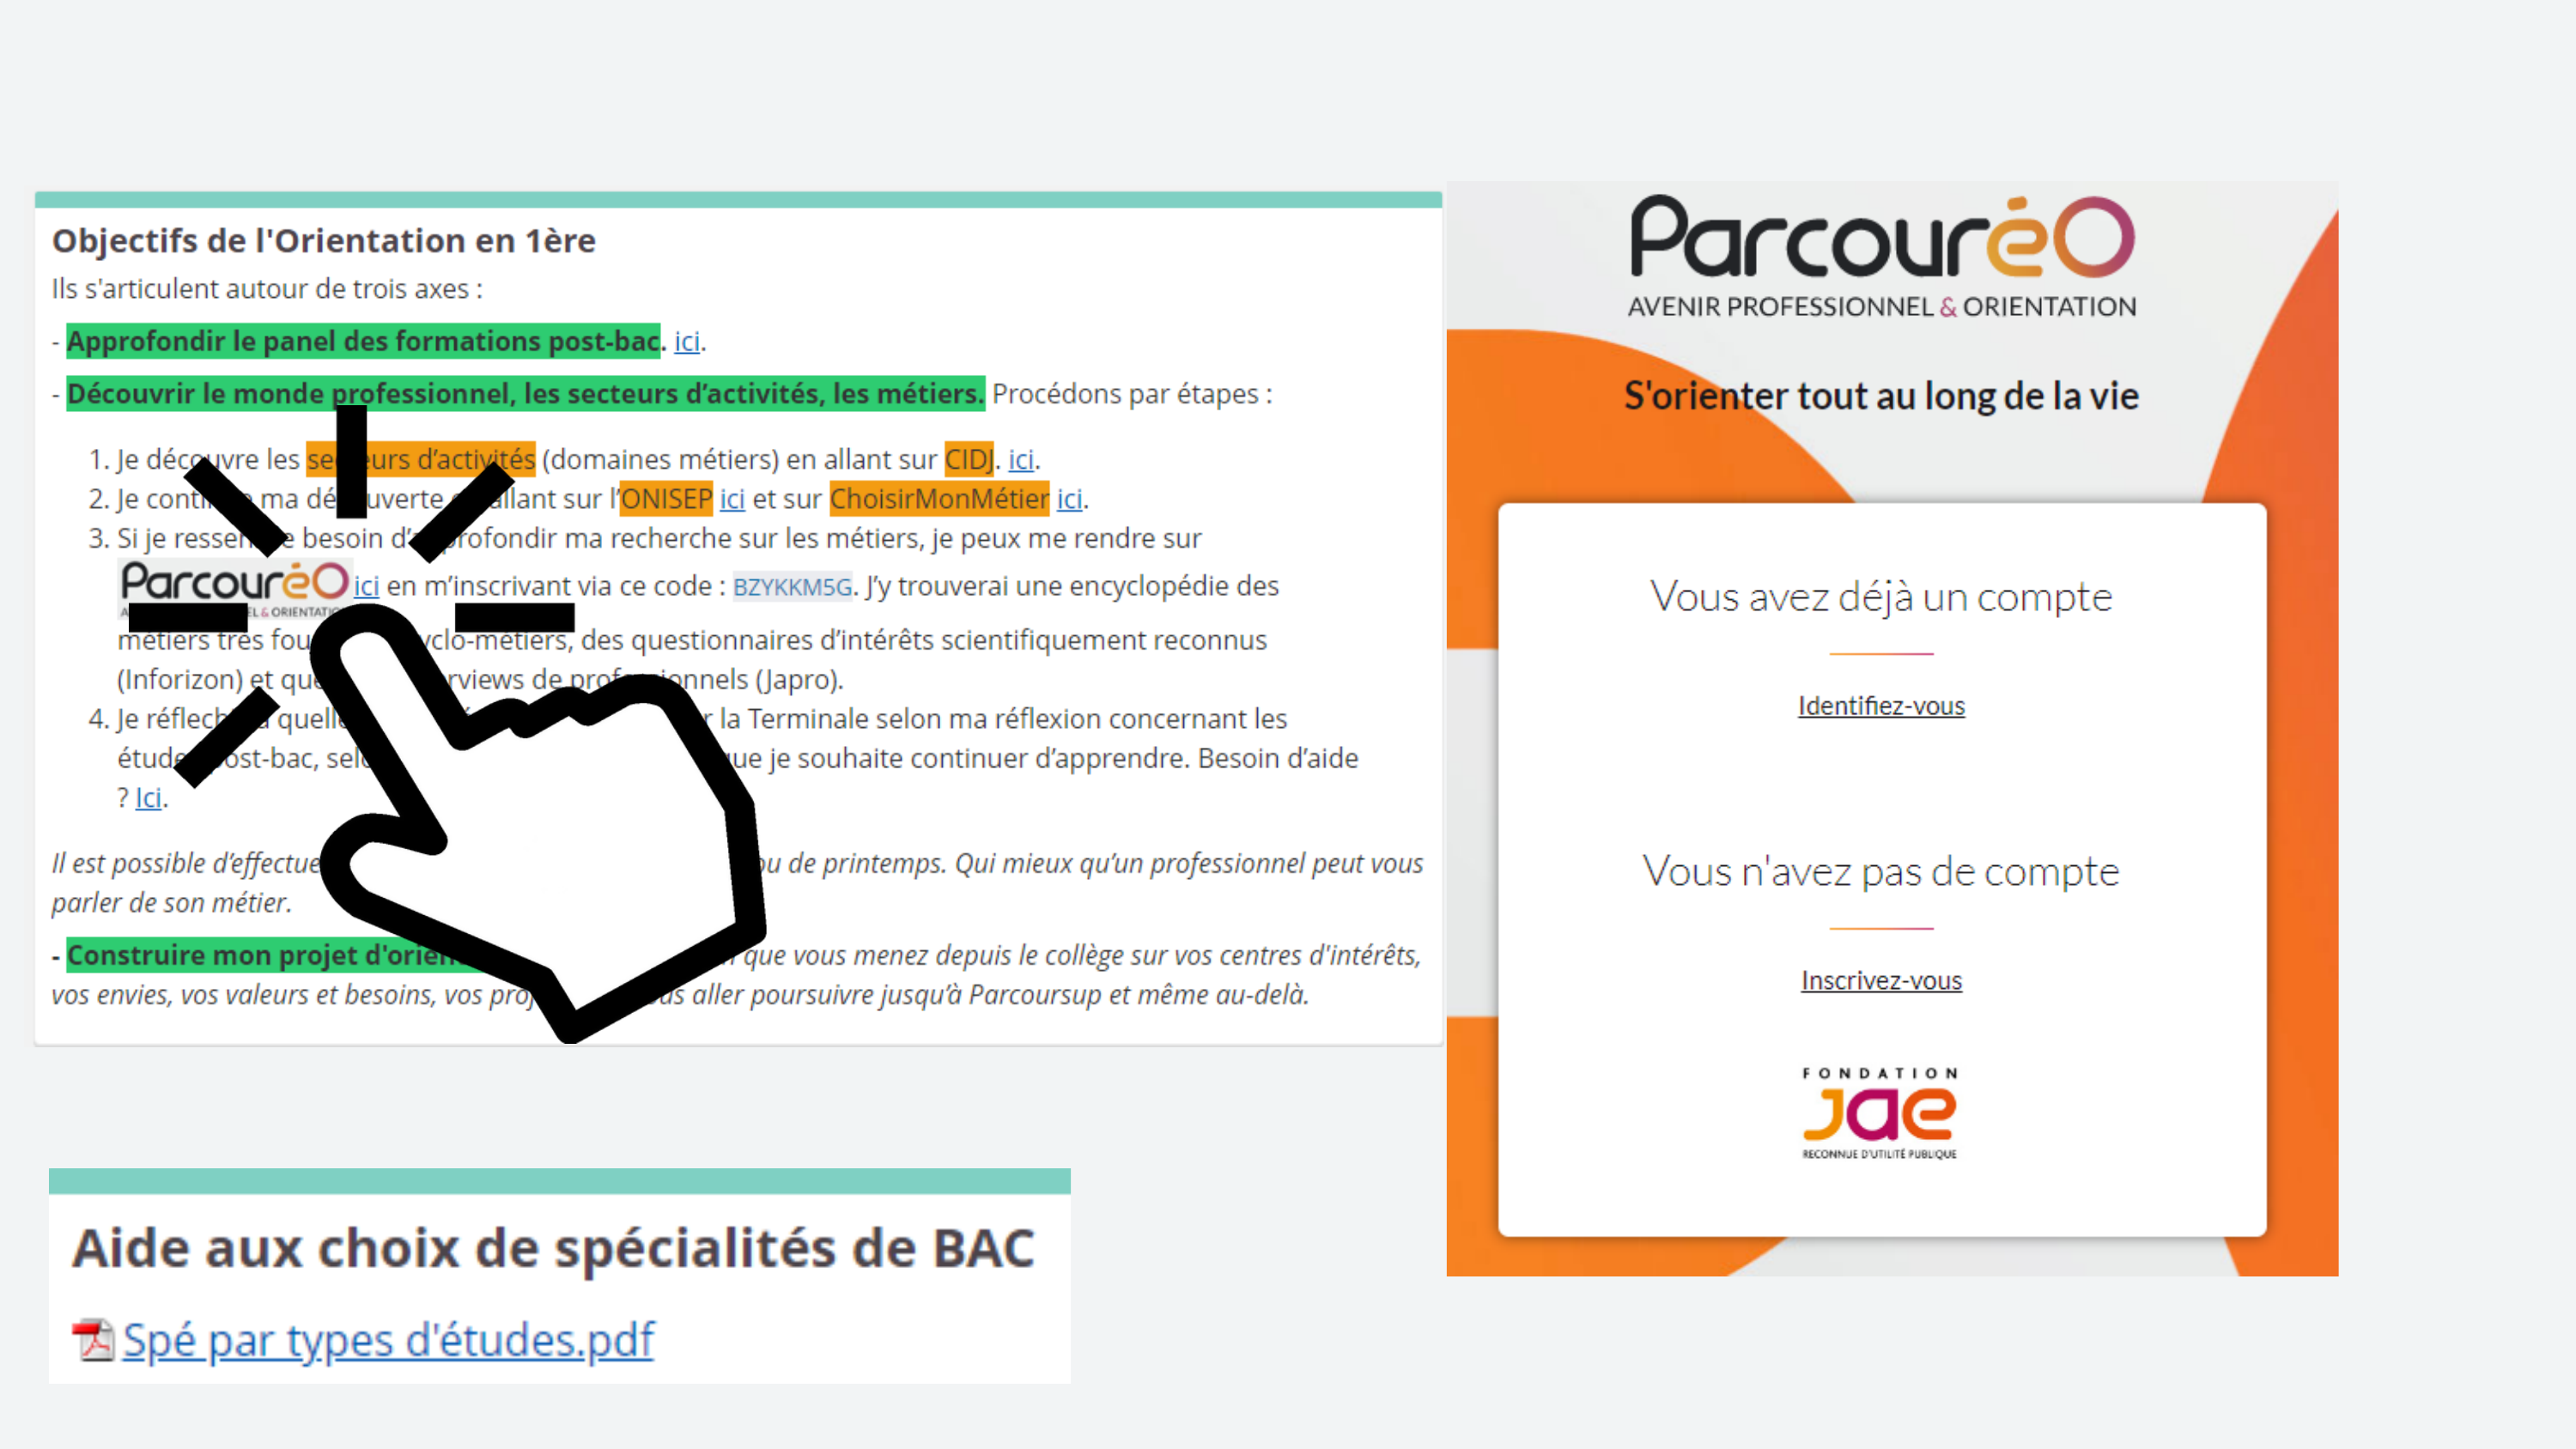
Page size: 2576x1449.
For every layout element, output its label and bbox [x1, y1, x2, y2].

text_box [49, 1168, 1072, 1384]
text_box [1446, 181, 2339, 1276]
picture [23, 185, 1444, 1047]
